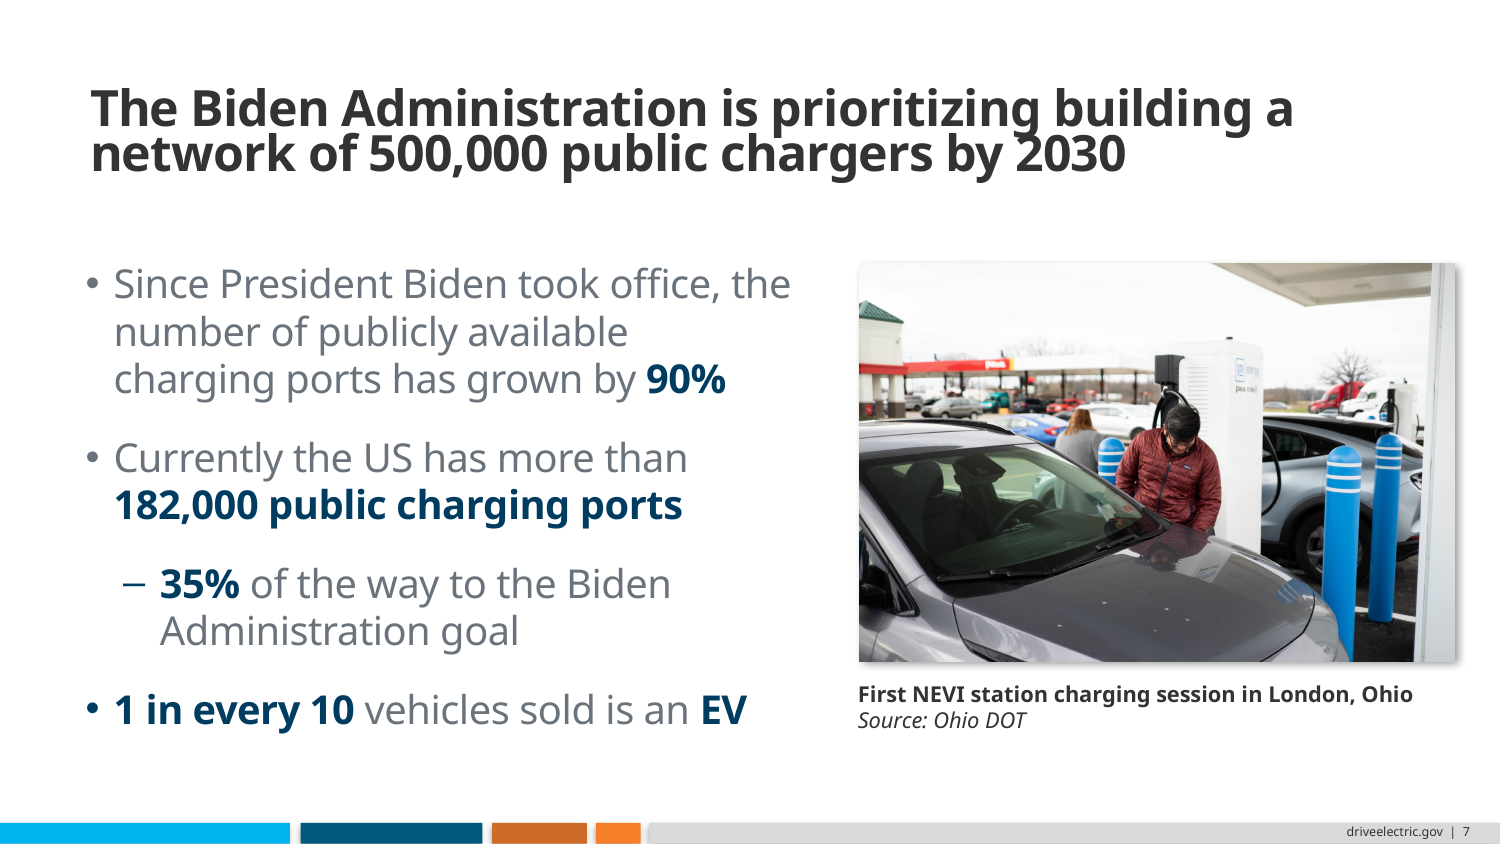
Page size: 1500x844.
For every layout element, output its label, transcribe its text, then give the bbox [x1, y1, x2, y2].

title The Biden Administration is prioritizing building a network of 500,000 public chargers by 2030 [75, 61, 1409, 197]
list Since President Biden took office, the number of publicly available charging ports has grown by 90% Currently the US has more than 182,000 public charging ports 35% of the way to the Biden Administration goal 1 in every 10 vehicles sold is an EV [70, 251, 812, 750]
text_box First NEVI station charging session in London, Ohio Source: Ohio DOT [843, 672, 1476, 741]
picture [859, 263, 1456, 662]
footer driveelectric.gov | 7 [978, 821, 1486, 844]
